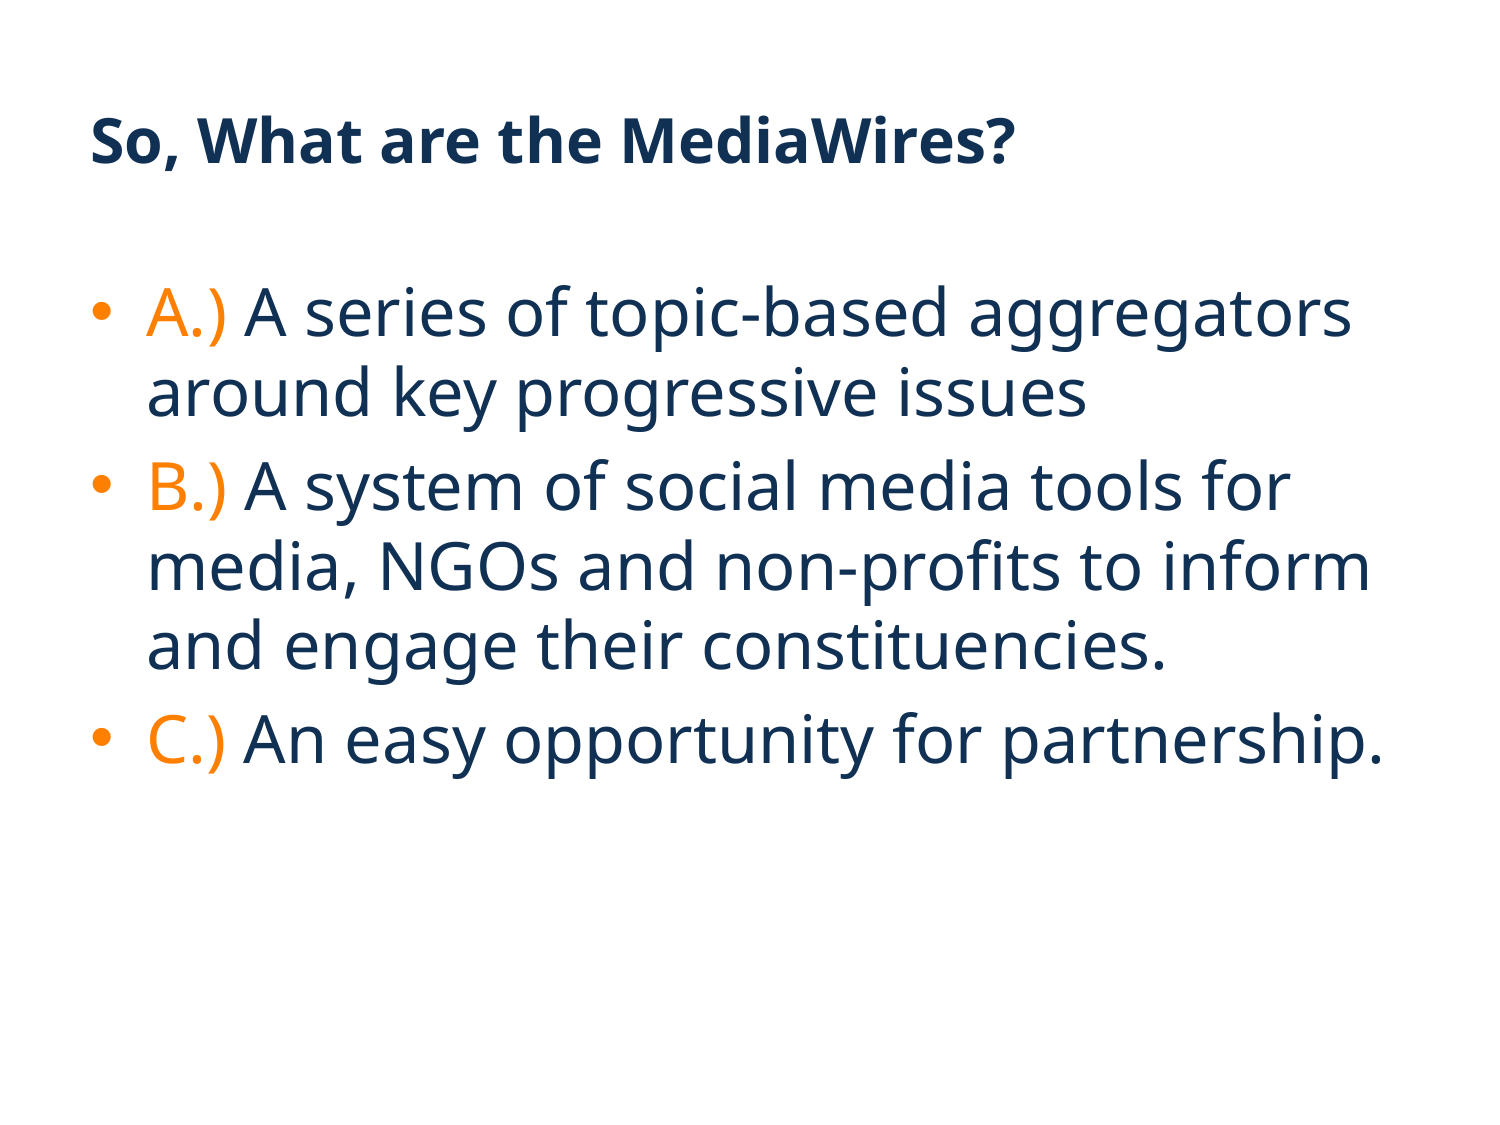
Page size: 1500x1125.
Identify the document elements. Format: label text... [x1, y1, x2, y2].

list A.) A series of topic-based aggregators around key progressive issues B.) A system of social media tools for media, NGOs and non-profits to inform and engage their constituencies. C.) An easy opportunity for partnership. [75, 262, 1425, 1005]
title So, What are the MediaWires? [75, 45, 1425, 233]
